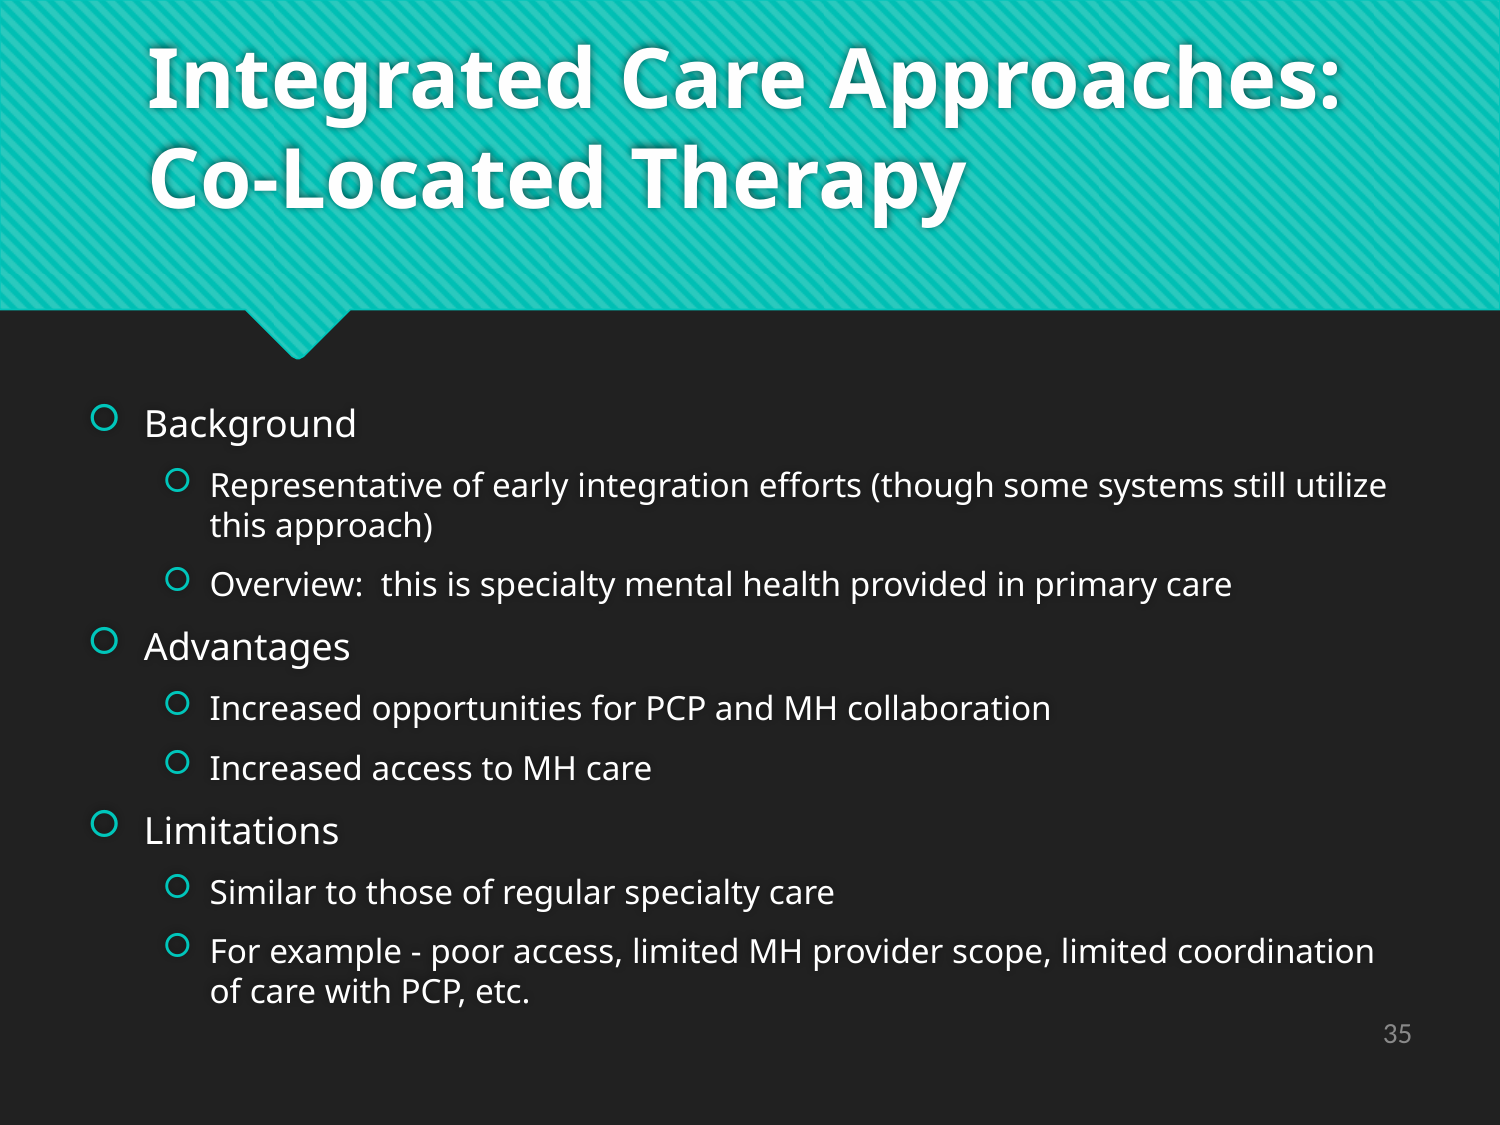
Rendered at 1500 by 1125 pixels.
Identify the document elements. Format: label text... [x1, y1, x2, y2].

slide_number 35 [1296, 970, 1428, 1051]
list Background Representative of early integration efforts (though some systems still utilize this approach) Overview: this is specialty mental health provided in primary care Advantages Increased opportunities for PCP and MH collaboration Increased access to MH care Limitations Similar to those of regular specialty care For example - poor access, limited MH provider scope, limited coordination of care with PCP, etc. [72, 339, 1423, 1071]
title Integrated Care Approaches: Co-Located Therapy [132, 73, 1368, 233]
